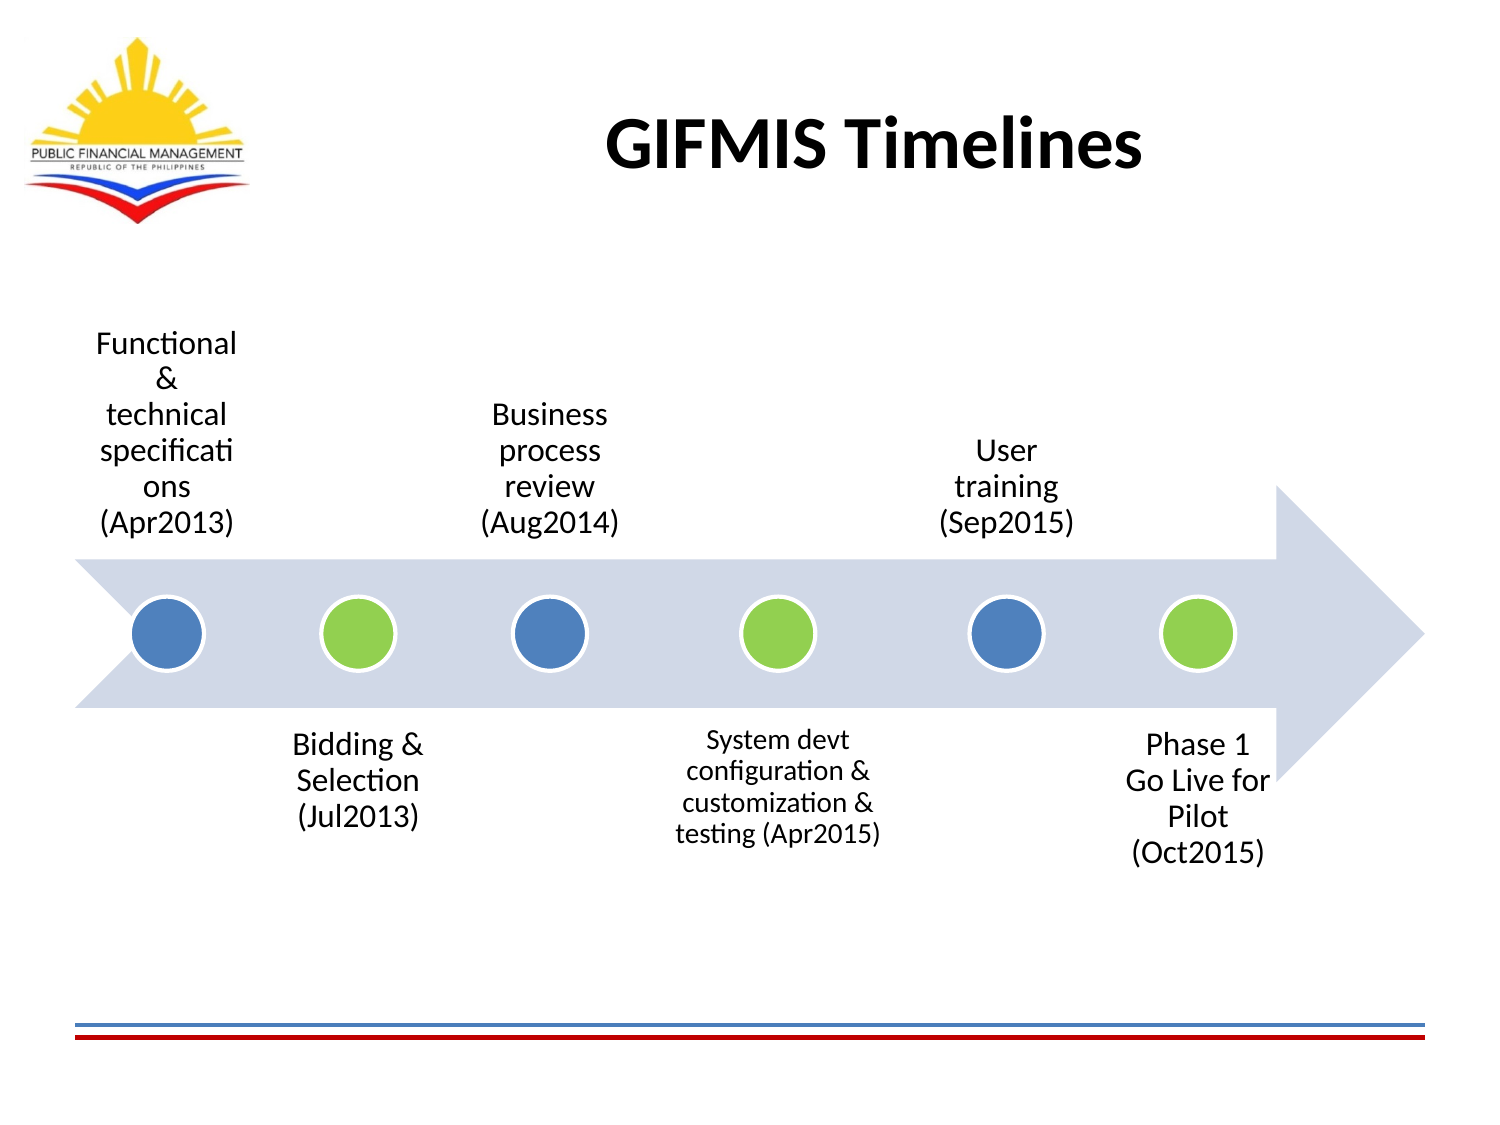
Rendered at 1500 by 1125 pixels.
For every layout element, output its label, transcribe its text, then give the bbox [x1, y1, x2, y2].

picture [24, 37, 250, 224]
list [74, 262, 1426, 1006]
title GIFMIS Timelines [324, 45, 1425, 233]
